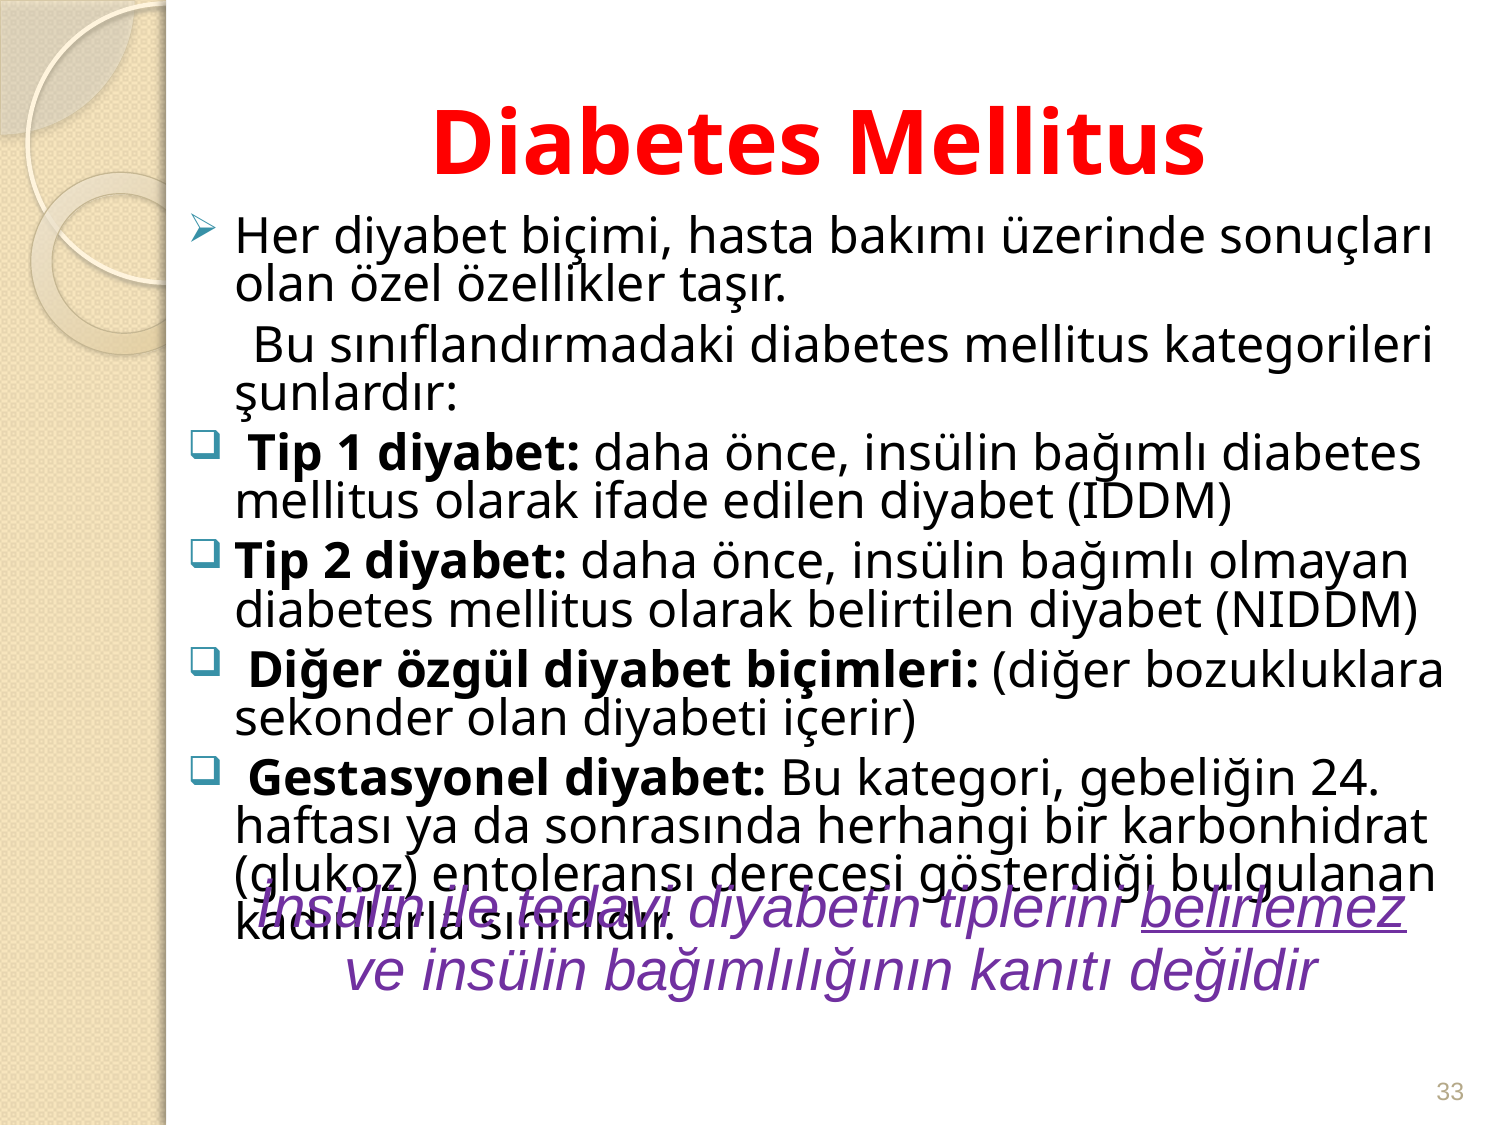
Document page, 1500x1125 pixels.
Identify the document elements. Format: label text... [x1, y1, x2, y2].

slide_number 33 [1413, 1034, 1488, 1113]
list Her diyabet biçimi, hasta bakımı üzerinde sonuçları olan özel özellikler taşır. Bu sınıflandırmadaki diabetes mellitus kategorileri şunlardır: Tip 1 diyabet: daha önce, insülin bağımlı diabetes mellitus olarak ifade edilen diyabet (IDDM) Tip 2 diyabet: daha önce, insülin bağımlı olmayan diabetes mellitus olarak belirtilen diyabet (NIDDM) Diğer özgül diyabet biçimleri: (diğer bozukluklara sekonder olan diyabeti içerir) Gestasyonel diyabet: Bu kategori, gebeliğin 24. haftası ya da sonrasında herhangi bir karbonhidrat (glukoz) entoleransı derecesi gösterdiği bulgulanan kadınlarla sınırlıdır. [159, 208, 1500, 1125]
text_box İnsülin ile tedavi diyabetin tiplerini belirlemez ve insülin bağımlılığının kanıtı değildir [147, 869, 1442, 1011]
title Diabetes Mellitus [171, 45, 1466, 208]
